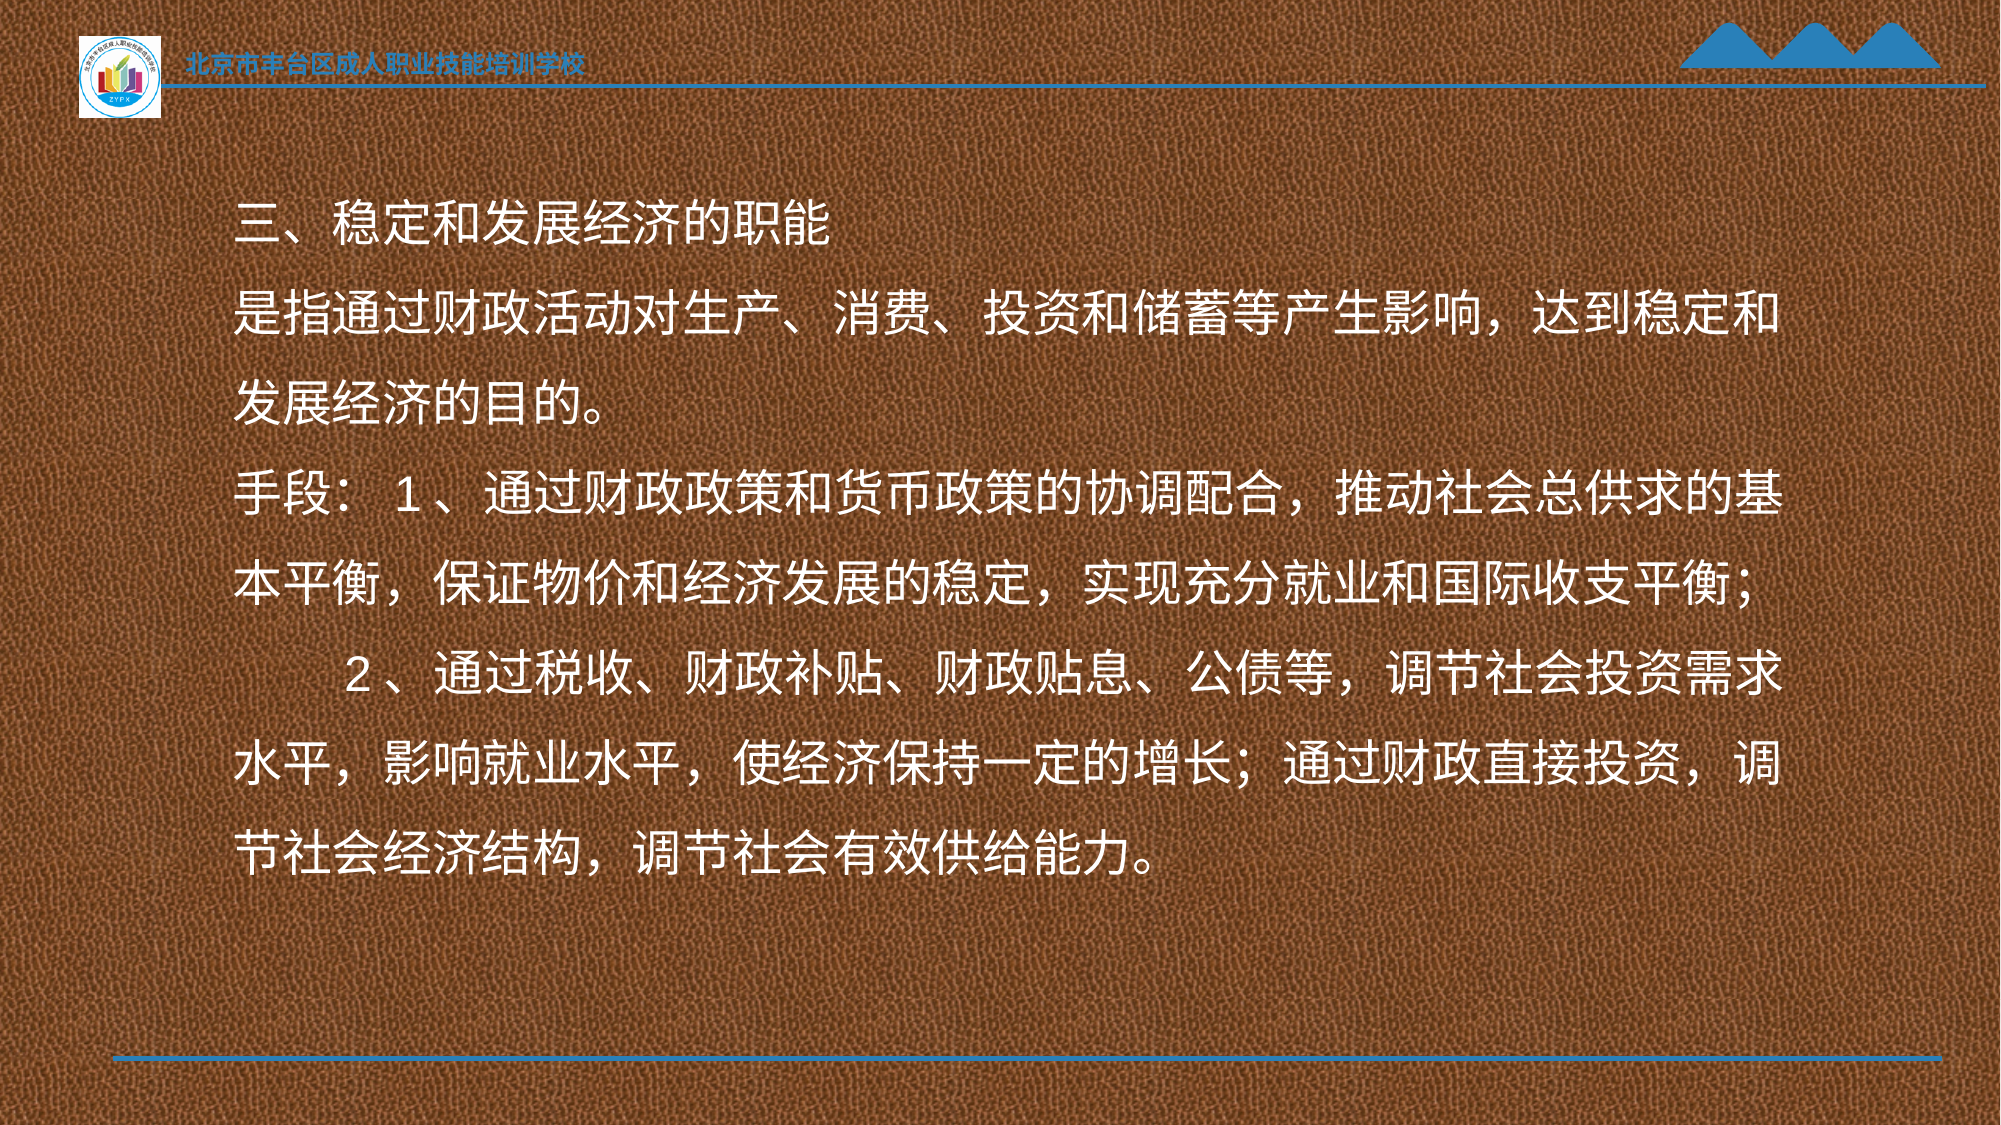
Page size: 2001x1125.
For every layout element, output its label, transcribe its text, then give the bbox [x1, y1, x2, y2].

text_box 北京市丰台区成人职业技能培训学校 [170, 40, 632, 85]
text_box 三、稳定和发展经济的职能 是指通过财政活动对生产、消费、投资和储蓄等产生影响，达到稳定和发展经济的目的。 手段：1、通过财政政策和货币政策的协调配合，推动社会总供求的基本平衡，保证物价和经济发展的稳定，实现充分就业和国际收支平衡； 2、通过税收、财政补贴、财政贴息、公债等，调节社会投资需求水平，影响就业水平，使经济保持一定的增长；通过财政直接投资，调节社会经济结构，调节社会有效供给能力。 [217, 154, 1842, 890]
text_box [1763, 21, 1853, 70]
text_box [1840, 21, 1944, 70]
text_box [1677, 21, 1772, 70]
picture [0, 0, 2001, 1125]
